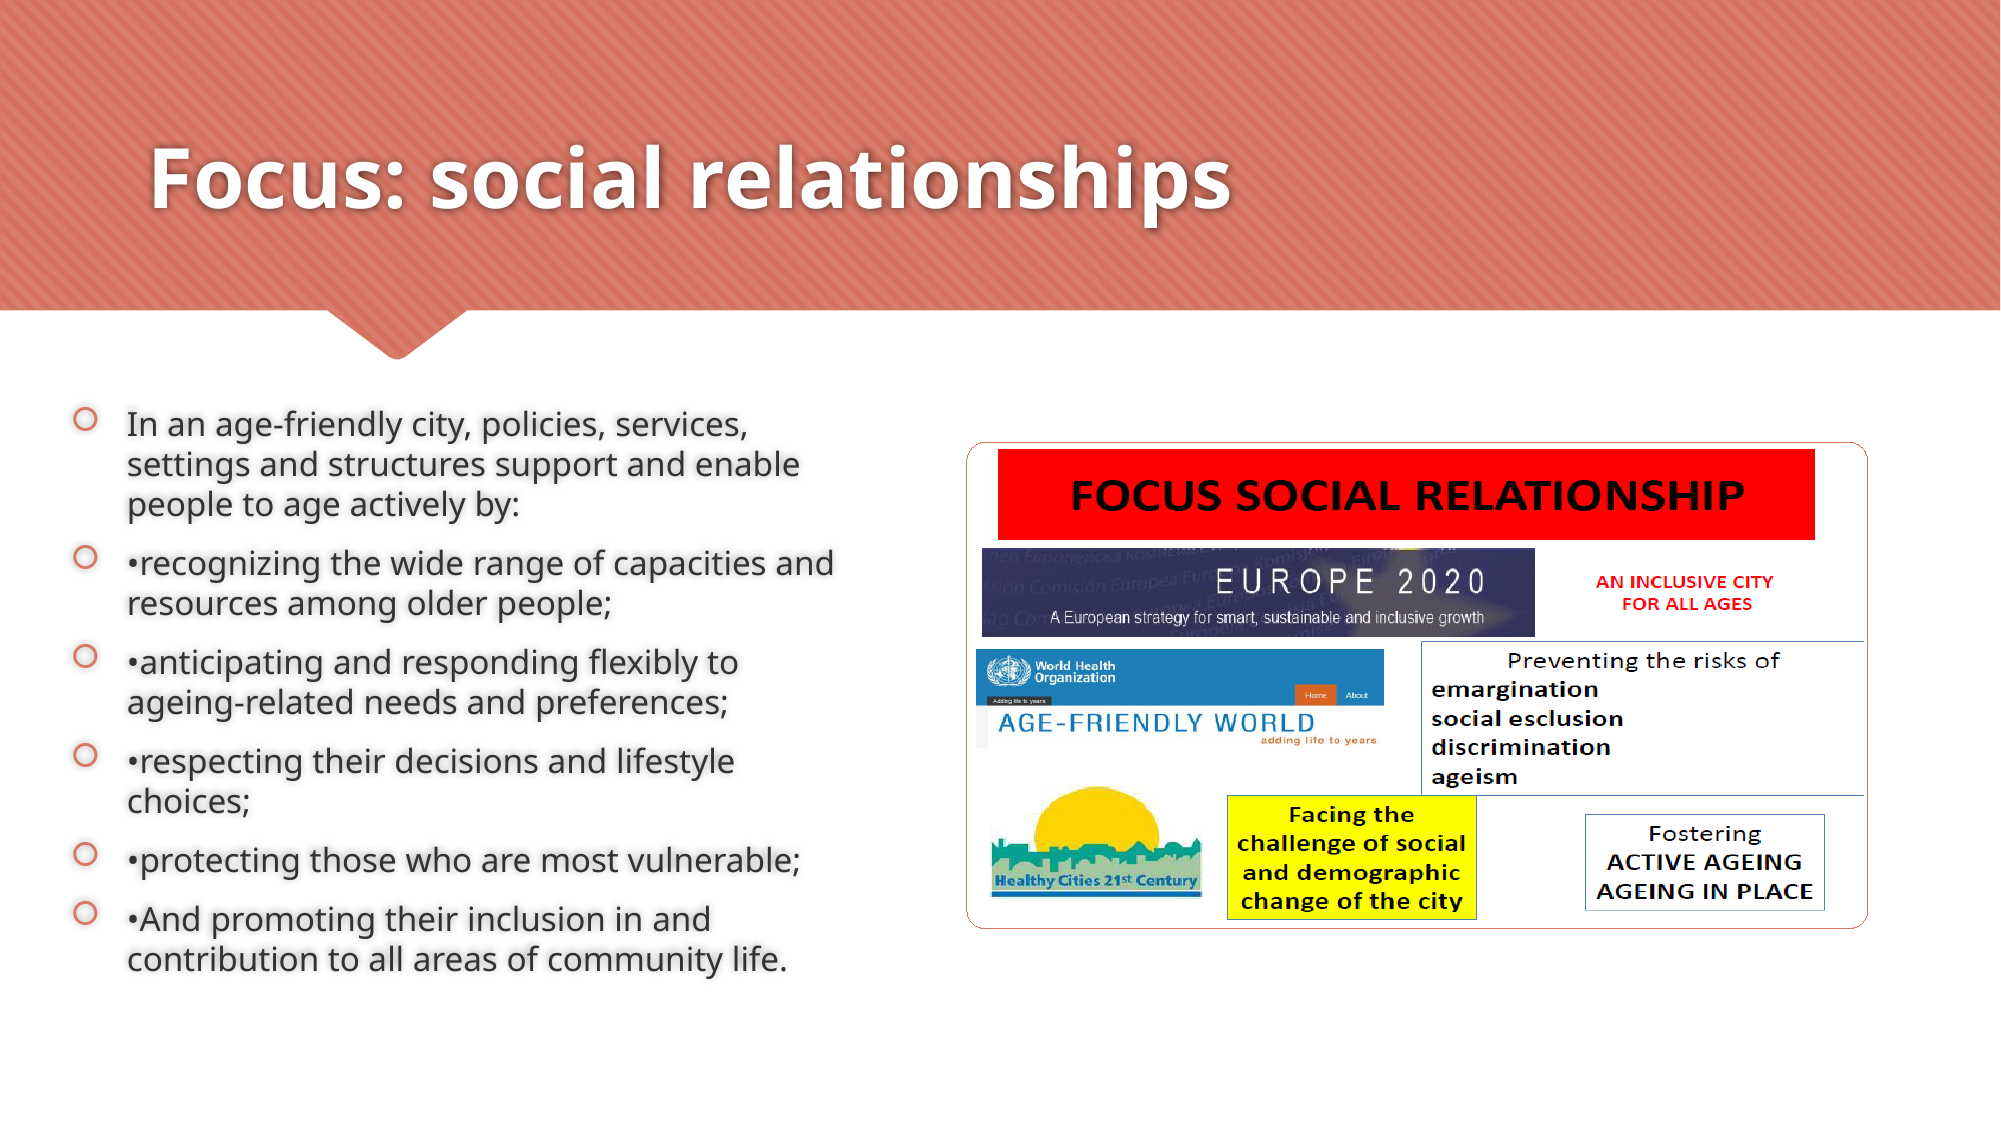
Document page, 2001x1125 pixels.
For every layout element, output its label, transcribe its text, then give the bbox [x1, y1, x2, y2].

picture [966, 441, 1869, 929]
list In an age-friendly city, policies, services, settings and structures support and enable people to age actively by: •recognizing the wide range of capacities and resources among older people; •anticipating and responding flexibly to ageing-related needs and preferences; •respecting their decisions and lifestyle choices; •protecting those who are most vulnerable; •And promoting their inclusion in and contribution to all areas of community life. [55, 395, 859, 1006]
title Focus: social relationships [132, 73, 1868, 233]
